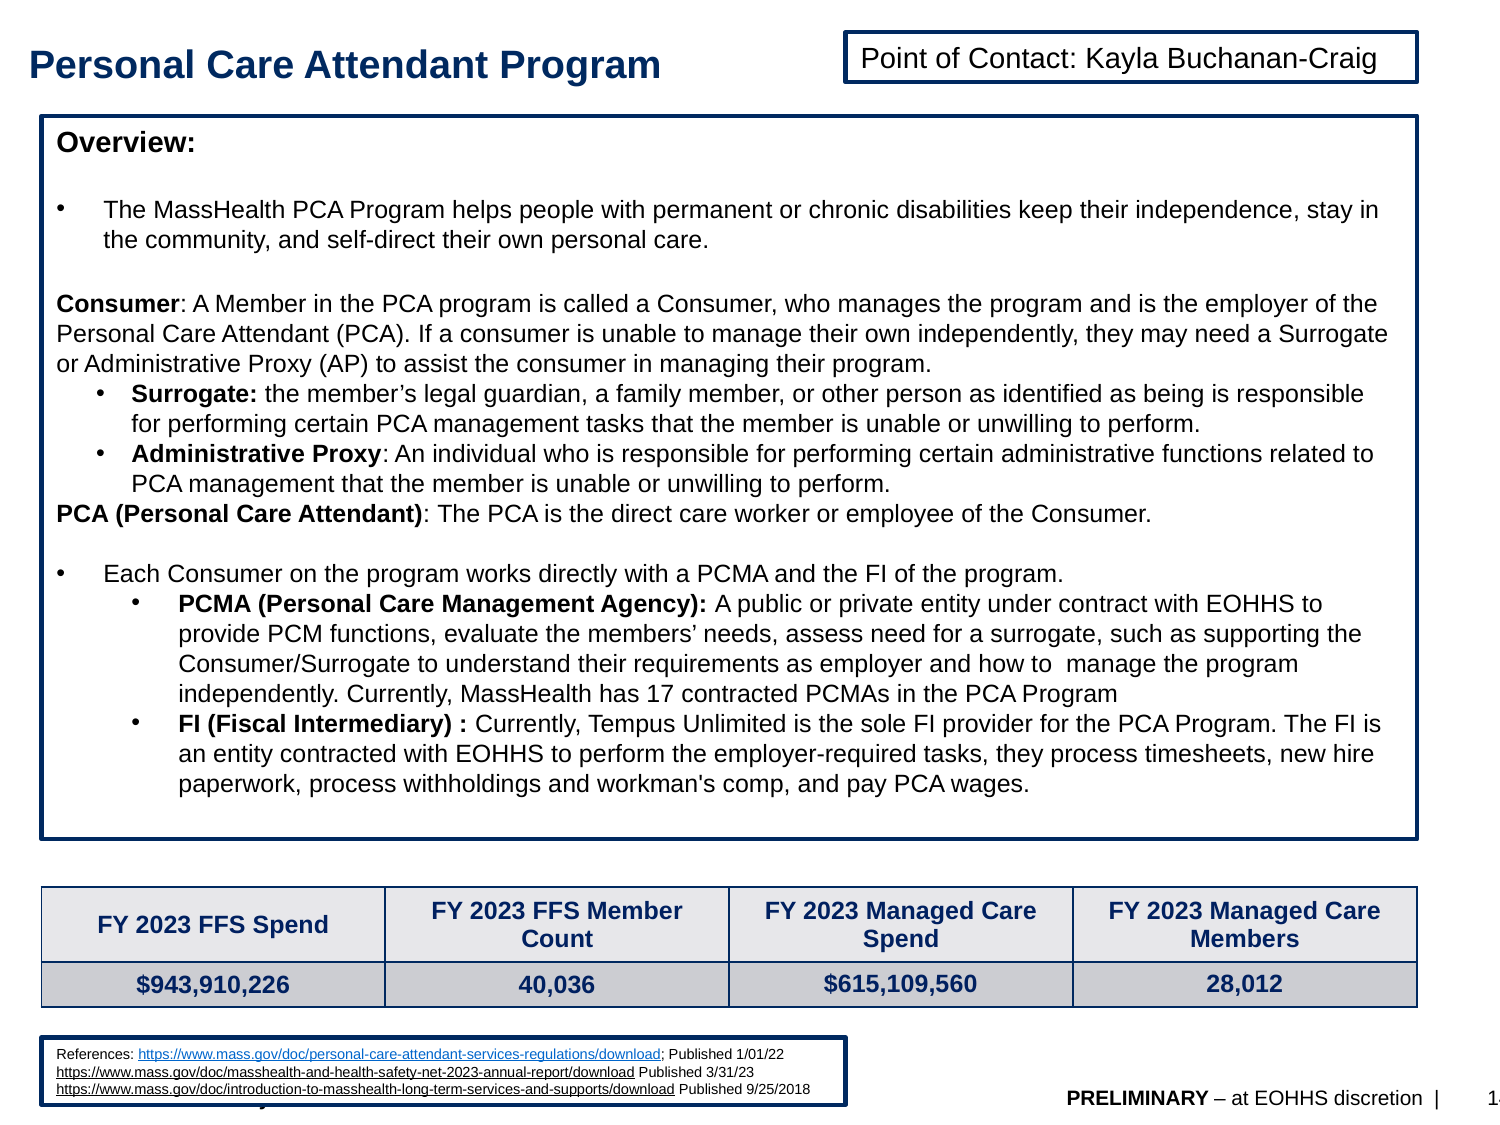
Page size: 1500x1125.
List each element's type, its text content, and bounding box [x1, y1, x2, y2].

table_cell 40,036 [386, 963, 728, 1006]
table_cell $615,109,560 [730, 963, 1072, 1006]
text_box Point of Contact: Kayla Buchanan-Craig [843, 30, 1419, 84]
table_cell $943,910,226 [42, 963, 384, 1006]
table_cell 28,012 [1074, 963, 1416, 1006]
text_box References: https://www.mass.gov/doc/personal-care-attendant-services-regulations/download; Published 1/01/22 https://www.mass.gov/doc/masshealth-and-health-safety-net-2023-annual-report/download Published 3/31/23 https://www.mass.gov/doc/introduction-to-masshealth-long-term-services-and-supports/download Published 9/25/2018 [39, 1035, 848, 1107]
table_header FY 2023 Managed Care Members [1074, 888, 1416, 961]
table_header FY 2023 Managed Care Spend [730, 888, 1072, 961]
title Personal Care Attendant Program [28, 38, 1350, 87]
table_header FY 2023 FFS Member Count [386, 888, 728, 961]
text_box Overview: The MassHealth PCA Program helps people with permanent or chronic disabilities keep their independence, stay in the community, and self-direct their own personal care. Consumer: A Member in the PCA program is called a Consumer, who manages the program and is the employer of the Personal Care Attendant (PCA). If a consumer is unable to manage their own independently, they may need a Surrogate or Administrative Proxy (AP) to assist the consumer in managing their program. Surrogate: the member’s legal guardian, a family member, or other person as identified as being is responsible for performing certain PCA management tasks that the member is unable or unwilling to perform. Administrative Proxy: An individual who is responsible for performing certain administrative functions related to PCA management that the member is unable or unwilling to perform. PCA (Personal Care Attendant): The PCA is the direct care worker or employee of the Consumer. Each Consumer on the program works directly with a PCMA and the FI of the program. PCMA (Personal Care Management Agency): A public or private entity under contract with EOHHS to provide PCM functions, evaluate the members’ needs, assess need for a surrogate, such as supporting the Consumer/Surrogate to understand their requirements as employer and how to manage the program independently. Currently, MassHealth has 17 contracted PCMAs in the PCA Program FI (Fiscal Intermediary) : Currently, Tempus Unlimited is the sole FI provider for the PCA Program. The FI is an entity contracted with EOHHS to perform the employer-required tasks, they process timesheets, new hire paperwork, process withholdings and workman's comp, and pay PCA wages. [39, 114, 1419, 841]
table_header FY 2023 FFS Spend [42, 888, 384, 961]
